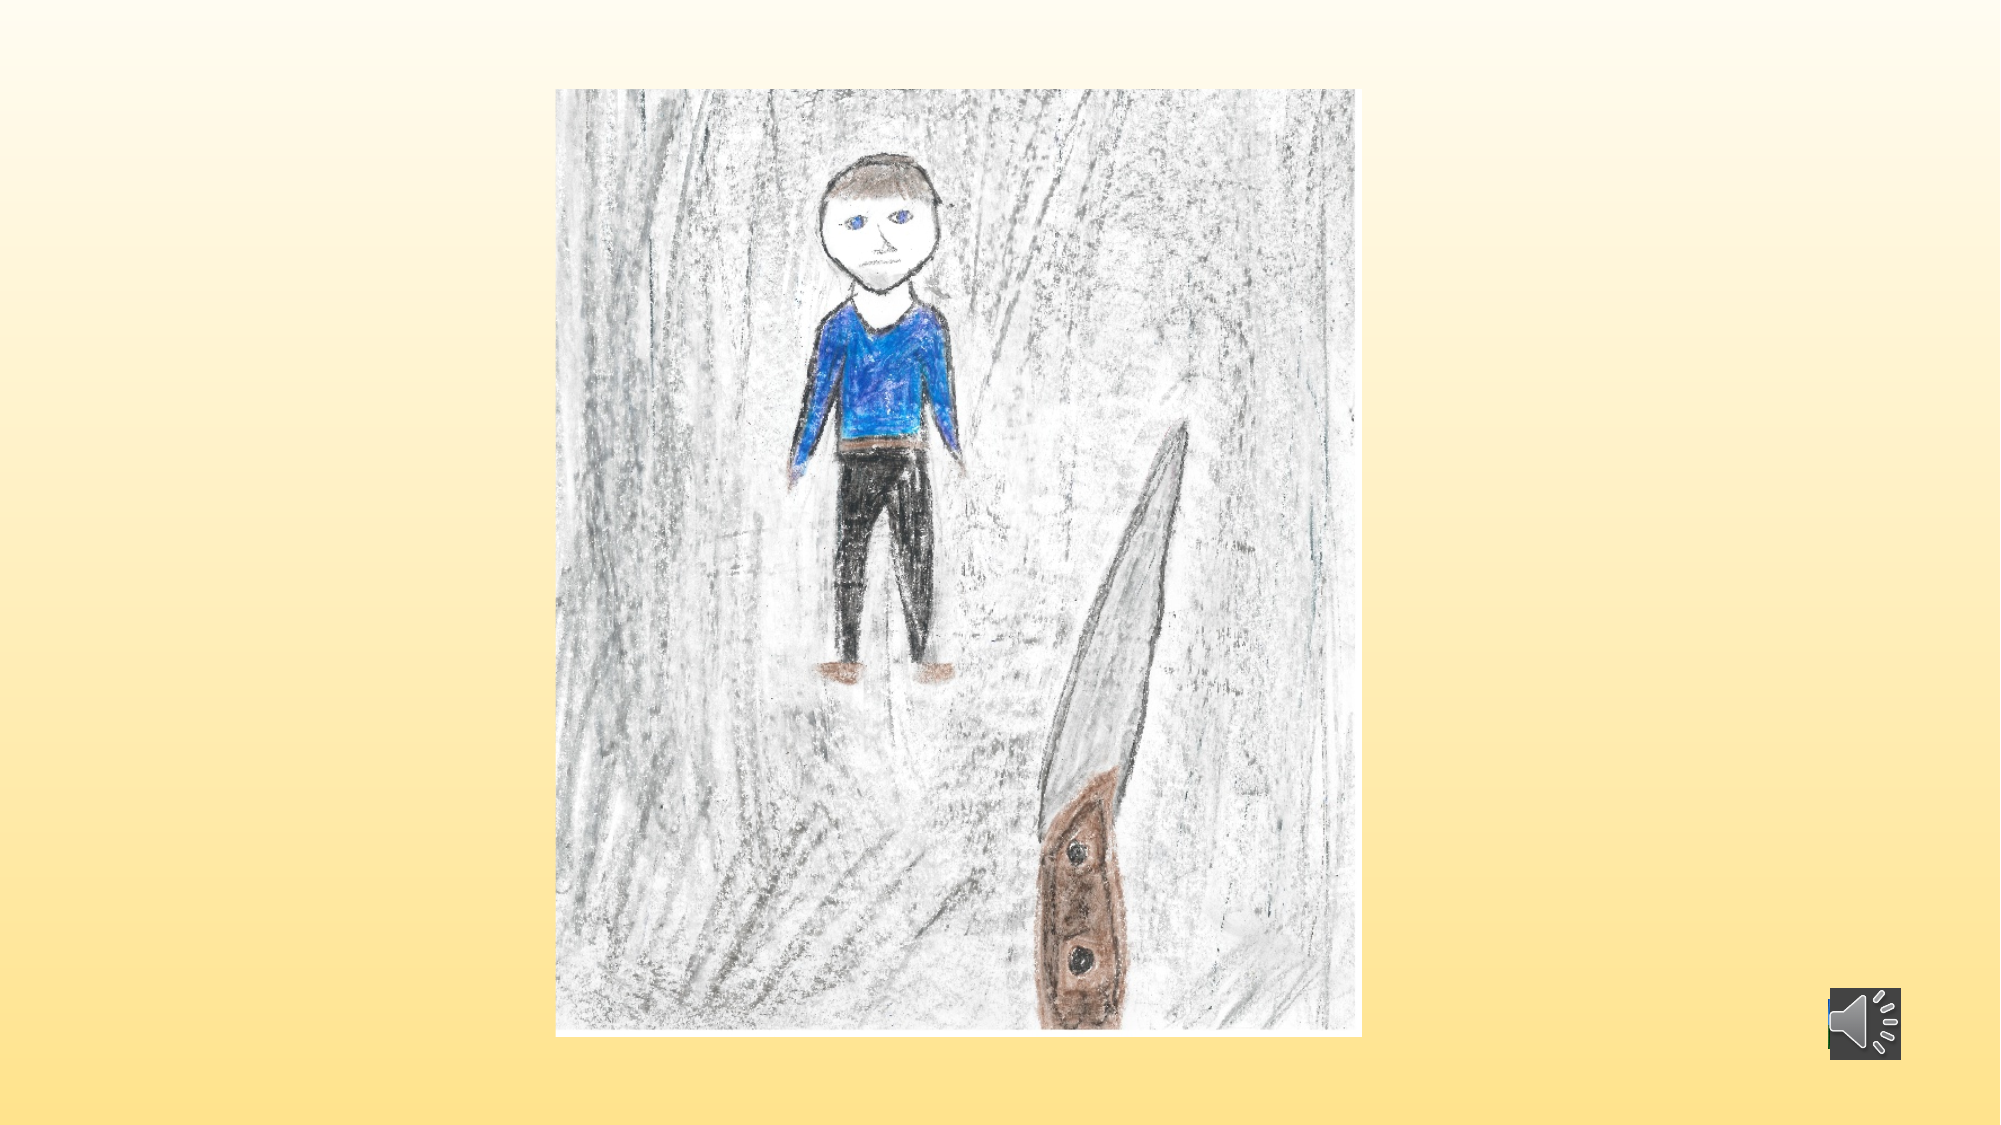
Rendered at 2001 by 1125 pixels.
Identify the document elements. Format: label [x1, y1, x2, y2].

picture [555, 89, 1374, 1050]
picture [1828, 987, 1903, 1061]
